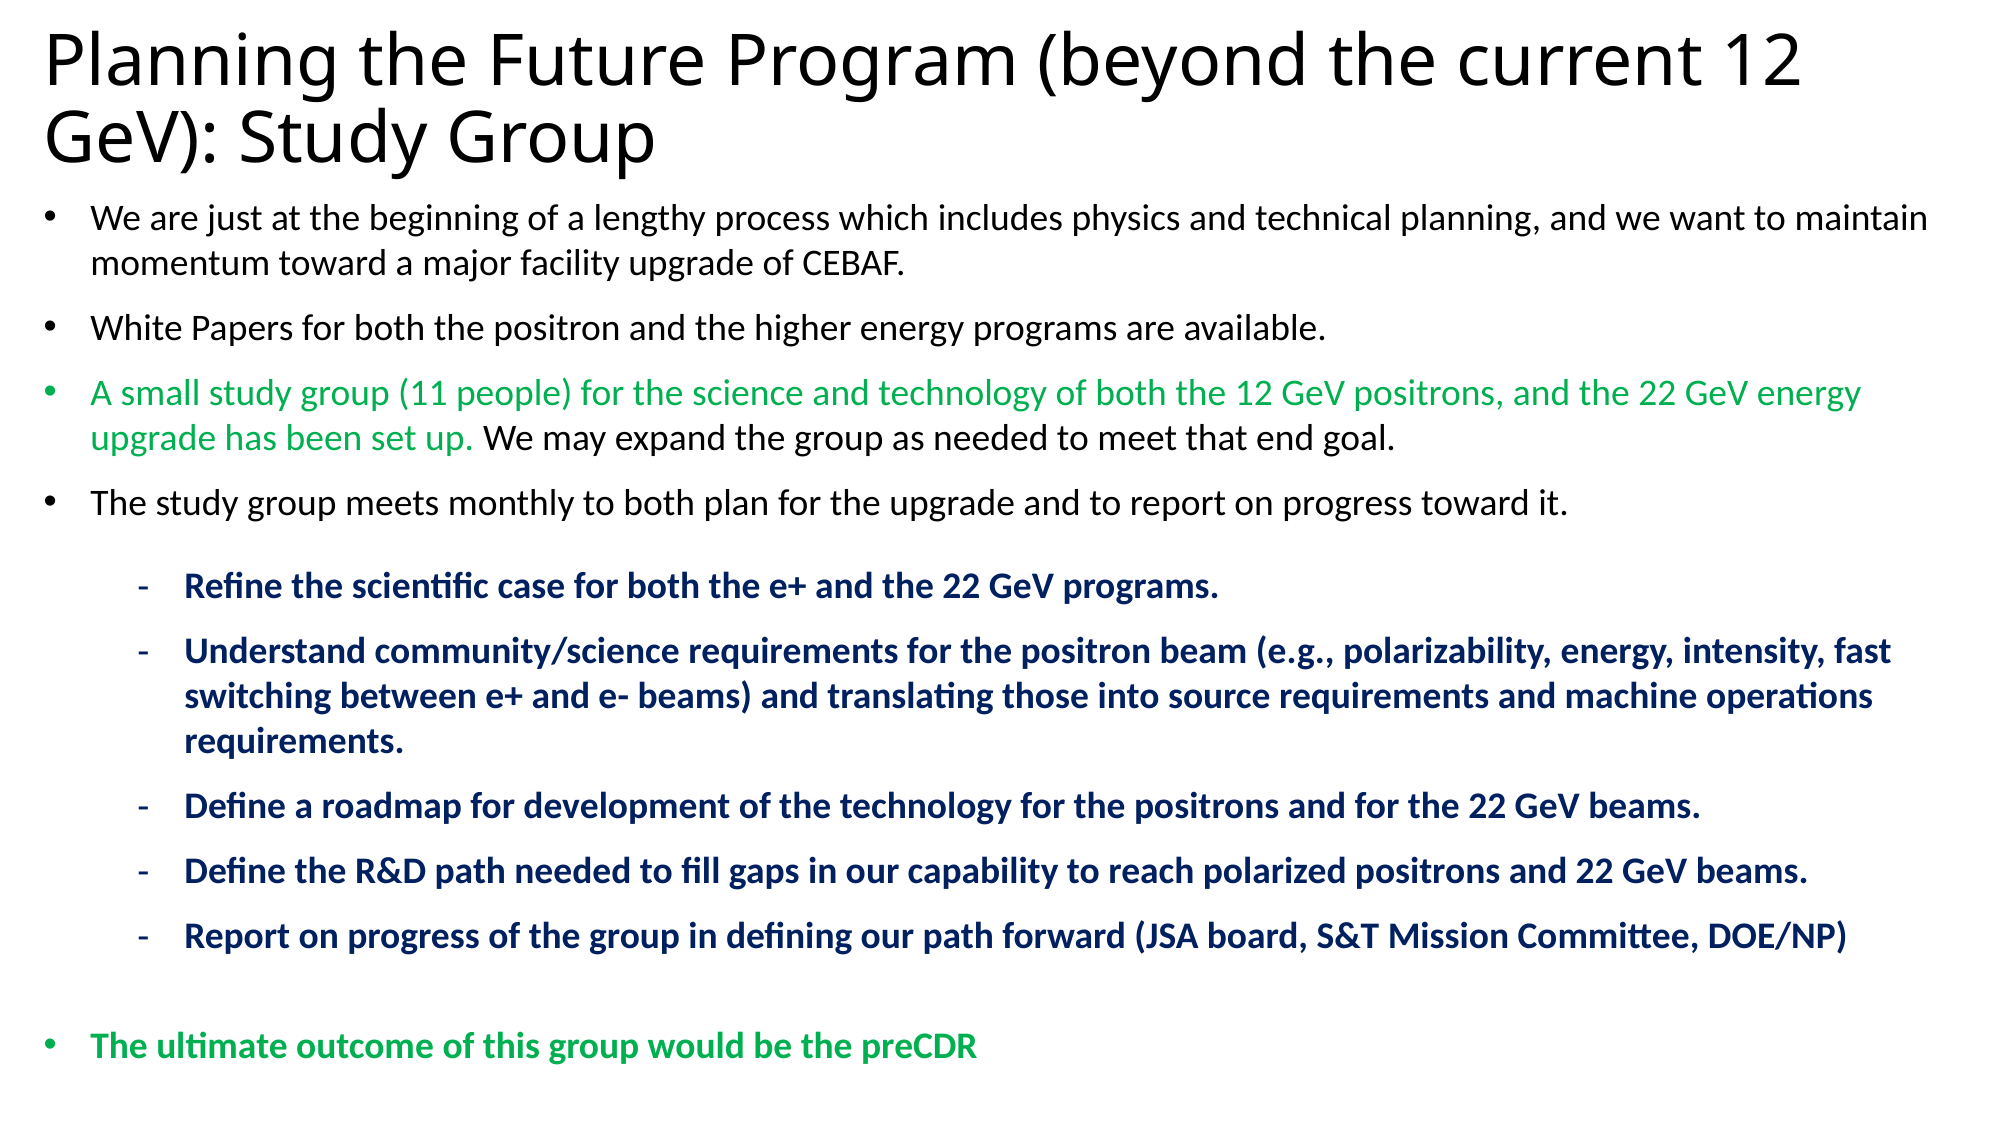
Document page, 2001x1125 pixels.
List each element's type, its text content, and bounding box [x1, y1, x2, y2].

title Planning the Future Program (beyond the current 12 GeV): Study Group [28, 16, 1985, 186]
text_box We are just at the beginning of a lengthy process which includes physics and technical planning, and we want to maintain momentum toward a major facility upgrade of CEBAF. White Papers for both the positron and the higher energy programs are available. A small study group (11 people) for the science and technology of both the 12 GeV positrons, and the 22 GeV energy upgrade has been set up. We may expand the group as needed to meet that end goal. The study group meets monthly to both plan for the upgrade and to report on progress toward it. [28, 185, 1972, 531]
text_box The ultimate outcome of this group would be the preCDR [28, 1013, 1635, 1074]
text_box Refine the scientific case for both the e+ and the 22 GeV programs. Understand community/science requirements for the positron beam (e.g., polarizability, energy, intensity, fast switching between e+ and e- beams) and translating those into source requirements and machine operations requirements. Define a roadmap for development of the technology for the positrons and for the 22 GeV beams. Define the R&D path needed to fill gaps in our capability to reach polarized positrons and 22 GeV beams. Report on progress of the group in defining our path forward (JSA board, S&T Mission Committee, DOE/NP) [122, 533, 1935, 964]
